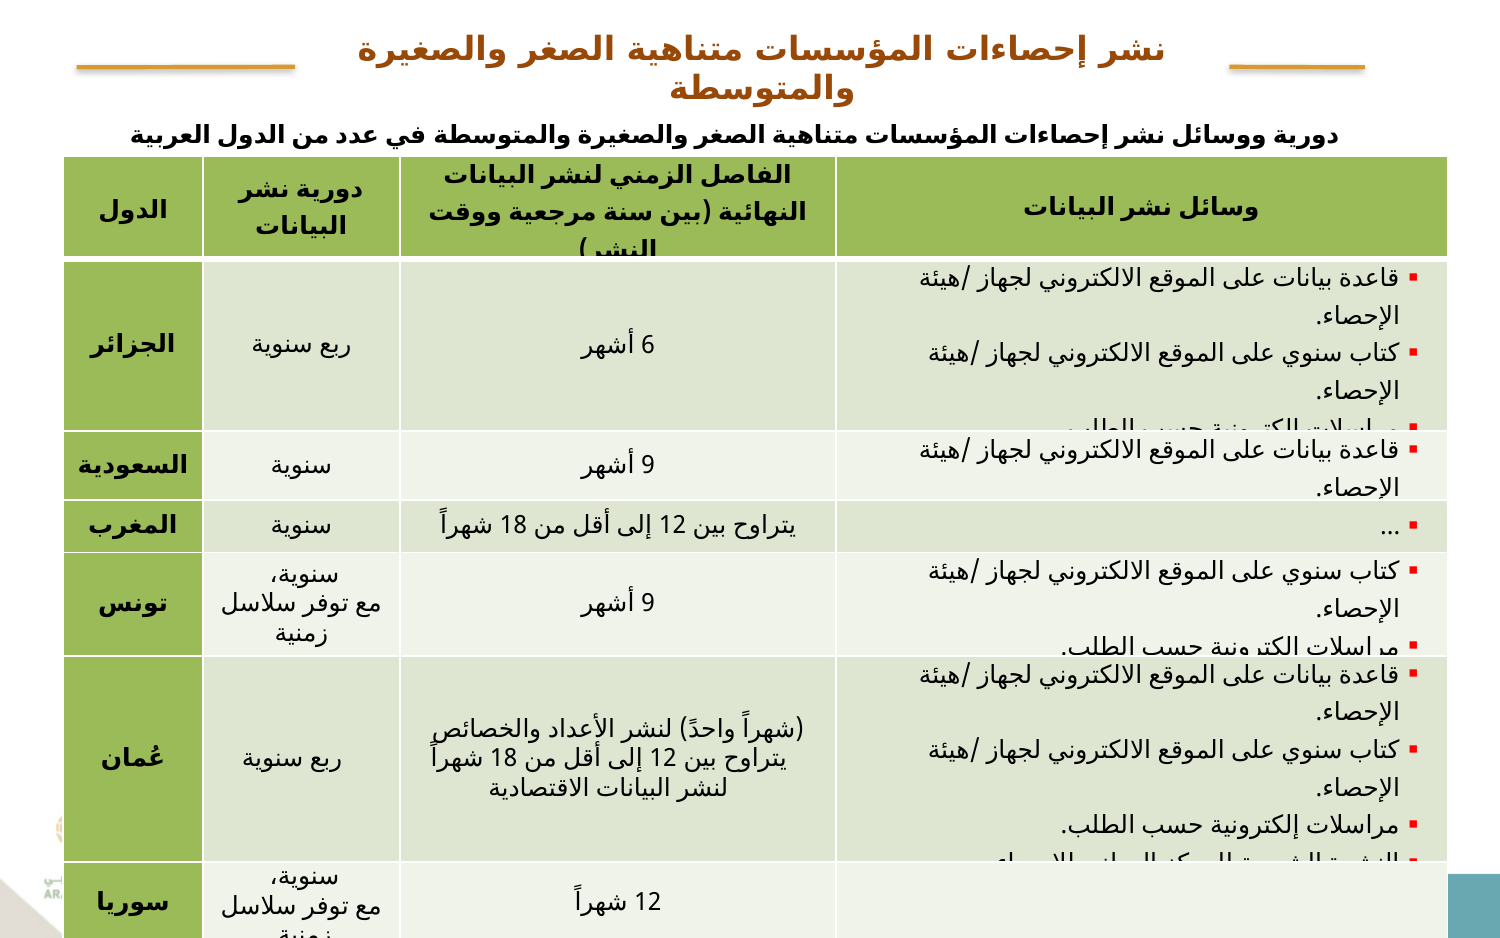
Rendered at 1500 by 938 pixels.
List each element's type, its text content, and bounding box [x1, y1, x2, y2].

table_cell المغرب [64, 501, 202, 552]
table_cell ربع سنوية [204, 657, 399, 861]
table_cell 9 أشهر [401, 432, 835, 499]
table_cell سوريا [64, 863, 202, 938]
table_cell قاعدة بيانات على الموقع الالكتروني لجهاز /هيئة الإحصاء. كتاب سنوي على الموقع الالكتروني لجهاز /هيئة الإحصاء. مراسلات إلكترونية حسب الطلب. [837, 262, 1447, 430]
table_cell قاعدة بيانات على الموقع الالكتروني لجهاز /هيئة الإحصاء. [837, 432, 1447, 499]
table_cell سنوية، مع توفر سلاسل زمنية [204, 863, 399, 938]
table_cell [837, 863, 1447, 938]
table_cell ... [837, 501, 1447, 552]
title نشر إحصاءات المؤسسات متناهية الصغر والصغيرة والمتوسطة [295, 27, 1230, 107]
table_cell السعودية [64, 432, 202, 499]
table_cell الجزائر [64, 262, 202, 430]
table_cell (شهراً واحدً) لنشر الأعداد والخصائص يتراوح بين 12 إلى أقل من 18 شهراً لنشر البيانات الاقتصادية [401, 657, 835, 861]
table_cell تونس [64, 553, 202, 655]
table_cell 12 شهراً [401, 863, 835, 938]
table_cell يتراوح بين 12 إلى أقل من 18 شهراً [401, 501, 835, 552]
table_header الفاصل الزمني لنشر البيانات النهائية (بين سنة مرجعية ووقت النشر) [401, 157, 835, 256]
table_cell سنوية [204, 432, 399, 499]
text_box دورية ووسائل نشر إحصاءات المؤسسات متناهية الصغر والصغيرة والمتوسطة في عدد من الدول العربية [34, 111, 1436, 157]
table_cell كتاب سنوي على الموقع الالكتروني لجهاز /هيئة الإحصاء. مراسلات إلكترونية حسب الطلب. [837, 553, 1447, 655]
picture [0, 0, 1500, 938]
table_cell 6 أشهر [401, 262, 835, 430]
table_header الدول [64, 157, 202, 256]
table_cell ربع سنوية [204, 262, 399, 430]
table_header وسائل نشر البيانات [837, 157, 1447, 256]
table_cell سنوية، مع توفر سلاسل زمنية [204, 553, 399, 655]
table_cell سنوية [204, 501, 399, 552]
table_cell قاعدة بيانات على الموقع الالكتروني لجهاز /هيئة الإحصاء. كتاب سنوي على الموقع الالكتروني لجهاز /هيئة الإحصاء. مراسلات إلكترونية حسب الطلب. النشرة الشهرية للمركز الوطني للإحصاء. [837, 657, 1447, 861]
table_cell 9 أشهر [401, 553, 835, 655]
table_cell عُمان [64, 657, 202, 861]
table_header دورية نشر البيانات [204, 157, 399, 256]
